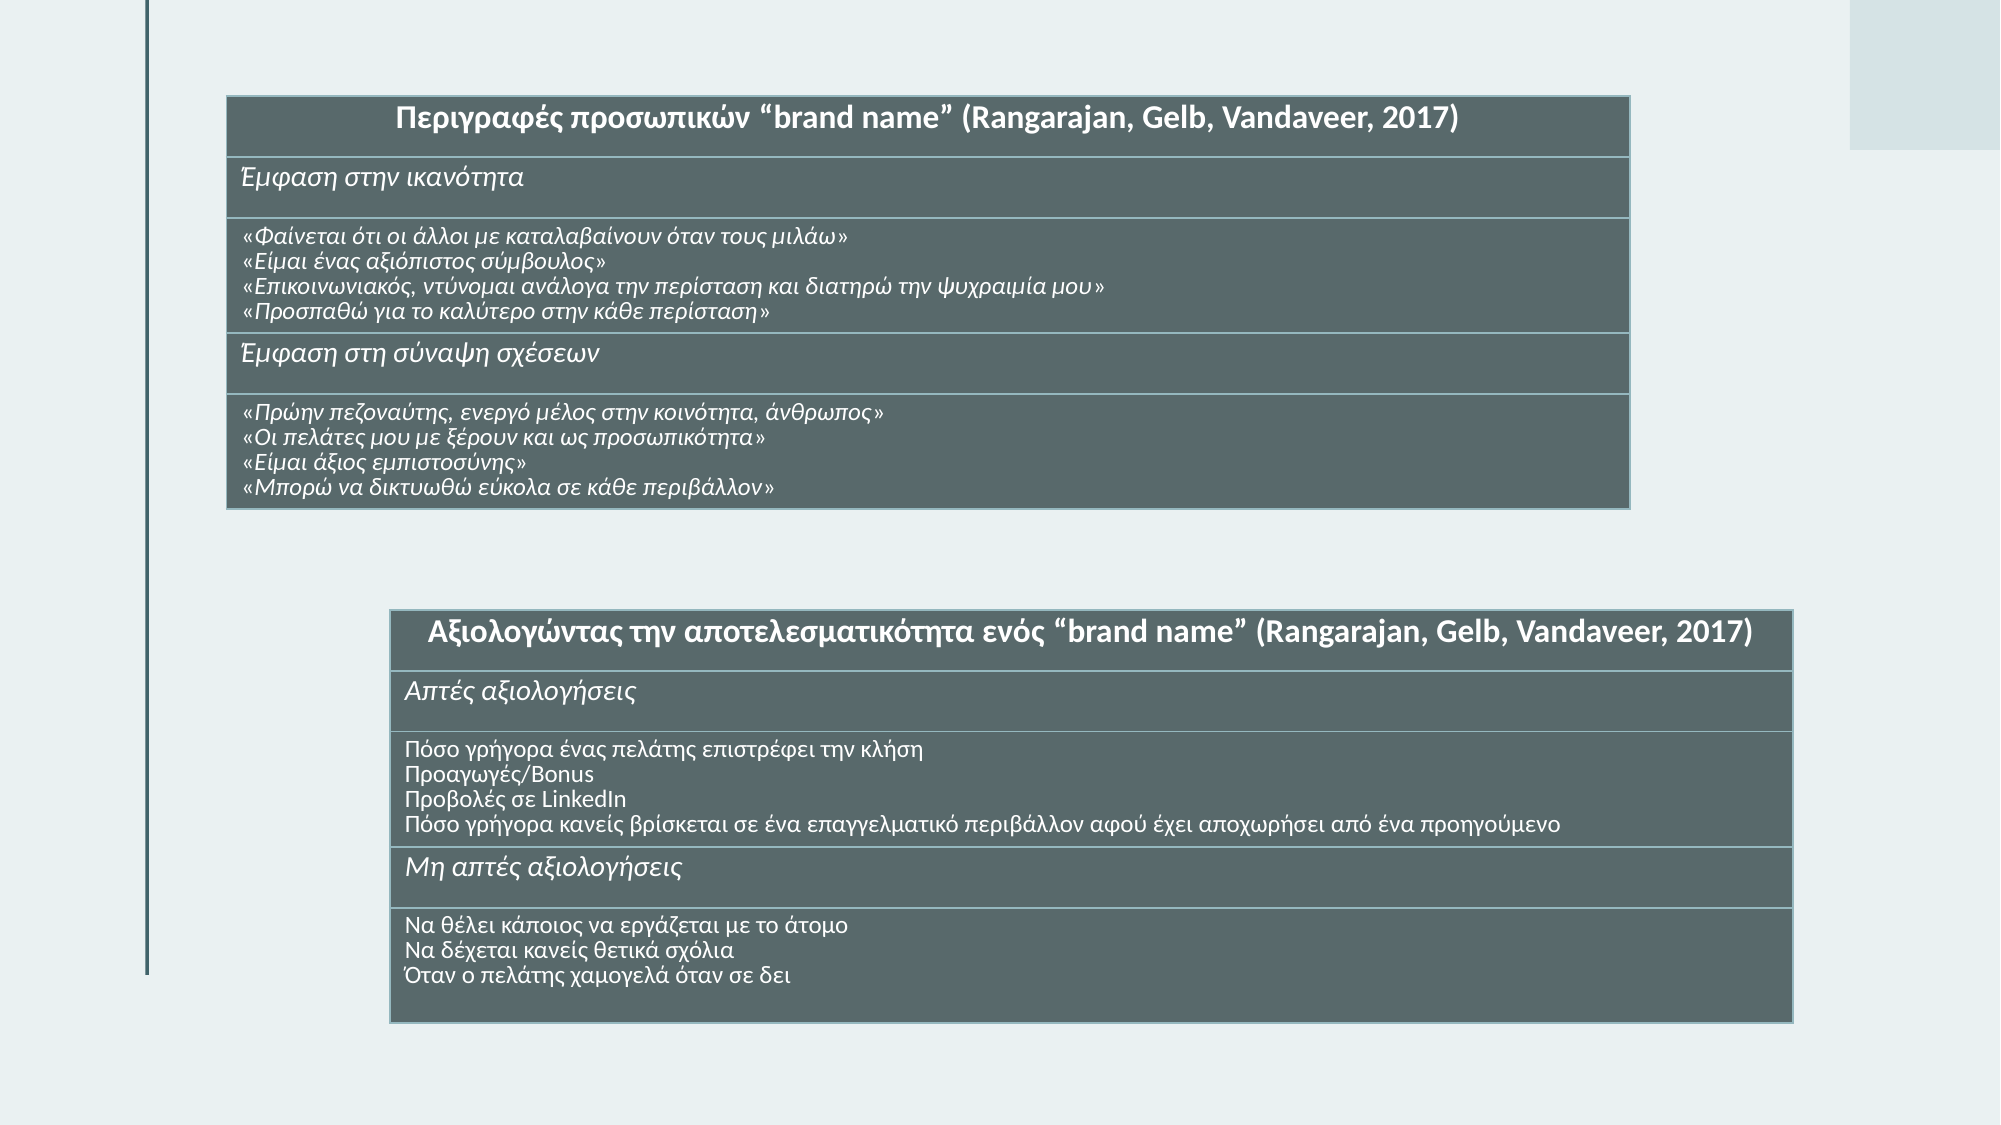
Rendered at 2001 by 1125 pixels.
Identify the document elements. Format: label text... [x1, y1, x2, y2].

table_cell Έμφαση στην ικανότητα [227, 158, 1629, 217]
table_header Περιγραφές προσωπικών “brand name” (Rangarajan, Gelb, Vandaveer, 2017) [227, 97, 1629, 156]
table_cell Aπτές αξιολογήσεις [391, 672, 1792, 731]
table_cell «Πρώην πεζοναύτης, ενεργό μέλος στην κοινότητα, άνθρωπος» «Οι πελάτες μου με ξέρουν και ως προσωπικότητα» «Είμαι άξιος εμπιστοσύνης» «Μπορώ να δικτυωθώ εύκολα σε κάθε περιβάλλον» [227, 395, 1629, 508]
table_cell Έμφαση στη σύναψη σχέσεων [227, 334, 1629, 393]
table_cell «Φαίνεται ότι οι άλλοι με καταλαβαίνουν όταν τους μιλάω» «Είμαι ένας αξιόπιστος σύμβουλος» «Επικοινωνιακός, ντύνομαι ανάλογα την περίσταση και διατηρώ την ψυχραιμία μου» «Προσπαθώ για το καλύτερο στην κάθε περίσταση» [227, 219, 1629, 332]
table_header Aξιολογώντας την αποτελεσματικότητα ενός “brand name” (Rangarajan, Gelb, Vandaveer, 2017) [391, 611, 1792, 670]
table_cell Πόσο γρήγορα ένας πελάτης επιστρέφει την κλήση Προαγωγές/Bonus Προβολές σε LinkedIn Πόσο γρήγορα κανείς βρίσκεται σε ένα επαγγελματικό περιβάλλον αφού έχει αποχωρήσει από ένα προηγούμενο [391, 732, 1792, 846]
table_cell Να θέλει κάποιος να εργάζεται με το άτομο Να δέχεται κανείς θετικά σχόλια Όταν ο πελάτης χαμογελά όταν σε δει [391, 909, 1792, 1022]
table_cell Μη απτές αξιολογήσεις [391, 848, 1792, 907]
